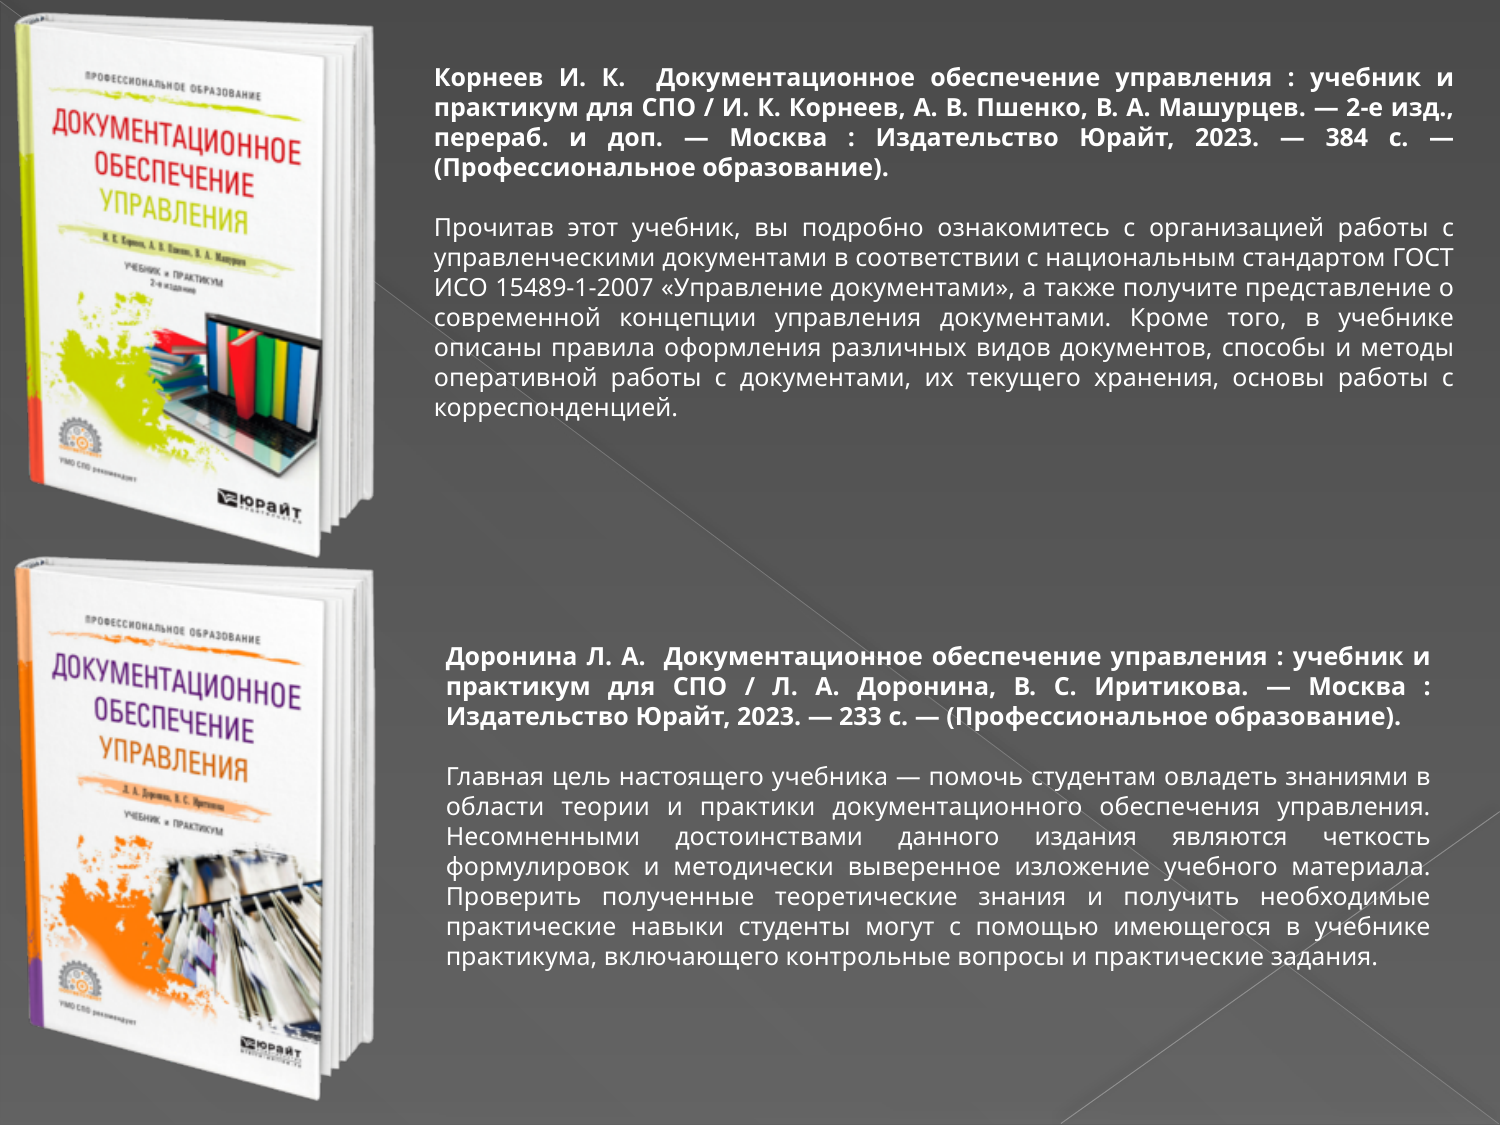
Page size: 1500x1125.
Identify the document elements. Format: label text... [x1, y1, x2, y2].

picture [0, 0, 390, 1125]
text_box Доронина Л. А. Документационное обеспечение управления : учебник и практикум для СПО / Л. А. Доронина, В. С. Иритикова. — Москва : Издательство Юрайт, 2023. — 233 с. — (Профессиональное образование). Главная цель настоящего учебника — помочь студентам овладеть знаниями в области теории и практики документационного обеспечения управления. Несомненными достоинствами данного издания являются четкость формулировок и методически выверенное изложение учебного материала. Проверить полученные теоретические знания и получить необходимые практические навыки студенты могут с помощью имеющегося в учебнике практикума, включающего контрольные вопросы и практические задания. [430, 633, 1447, 978]
text_box Корнеев И. К. Документационное обеспечение управления : учебник и практикум для СПО / И. К. Корнеев, А. В. Пшенко, В. А. Машурцев. — 2-е изд., перераб. и доп. — Москва : Издательство Юрайт, 2023. — 384 с. — (Профессиональное образование). Прочитав этот учебник, вы подробно ознакомитесь с организацией работы с управленческими документами в соответствии с национальным стандартом ГОСТ ИСО 15489-1-2007 «Управление документами», а также получите представление о современной концепции управления документами. Кроме того, в учебнике описаны правила оформления различных видов документов, способы и методы оперативной работы с документами, их текущего хранения, основы работы с корреспонденцией. [419, 54, 1471, 429]
